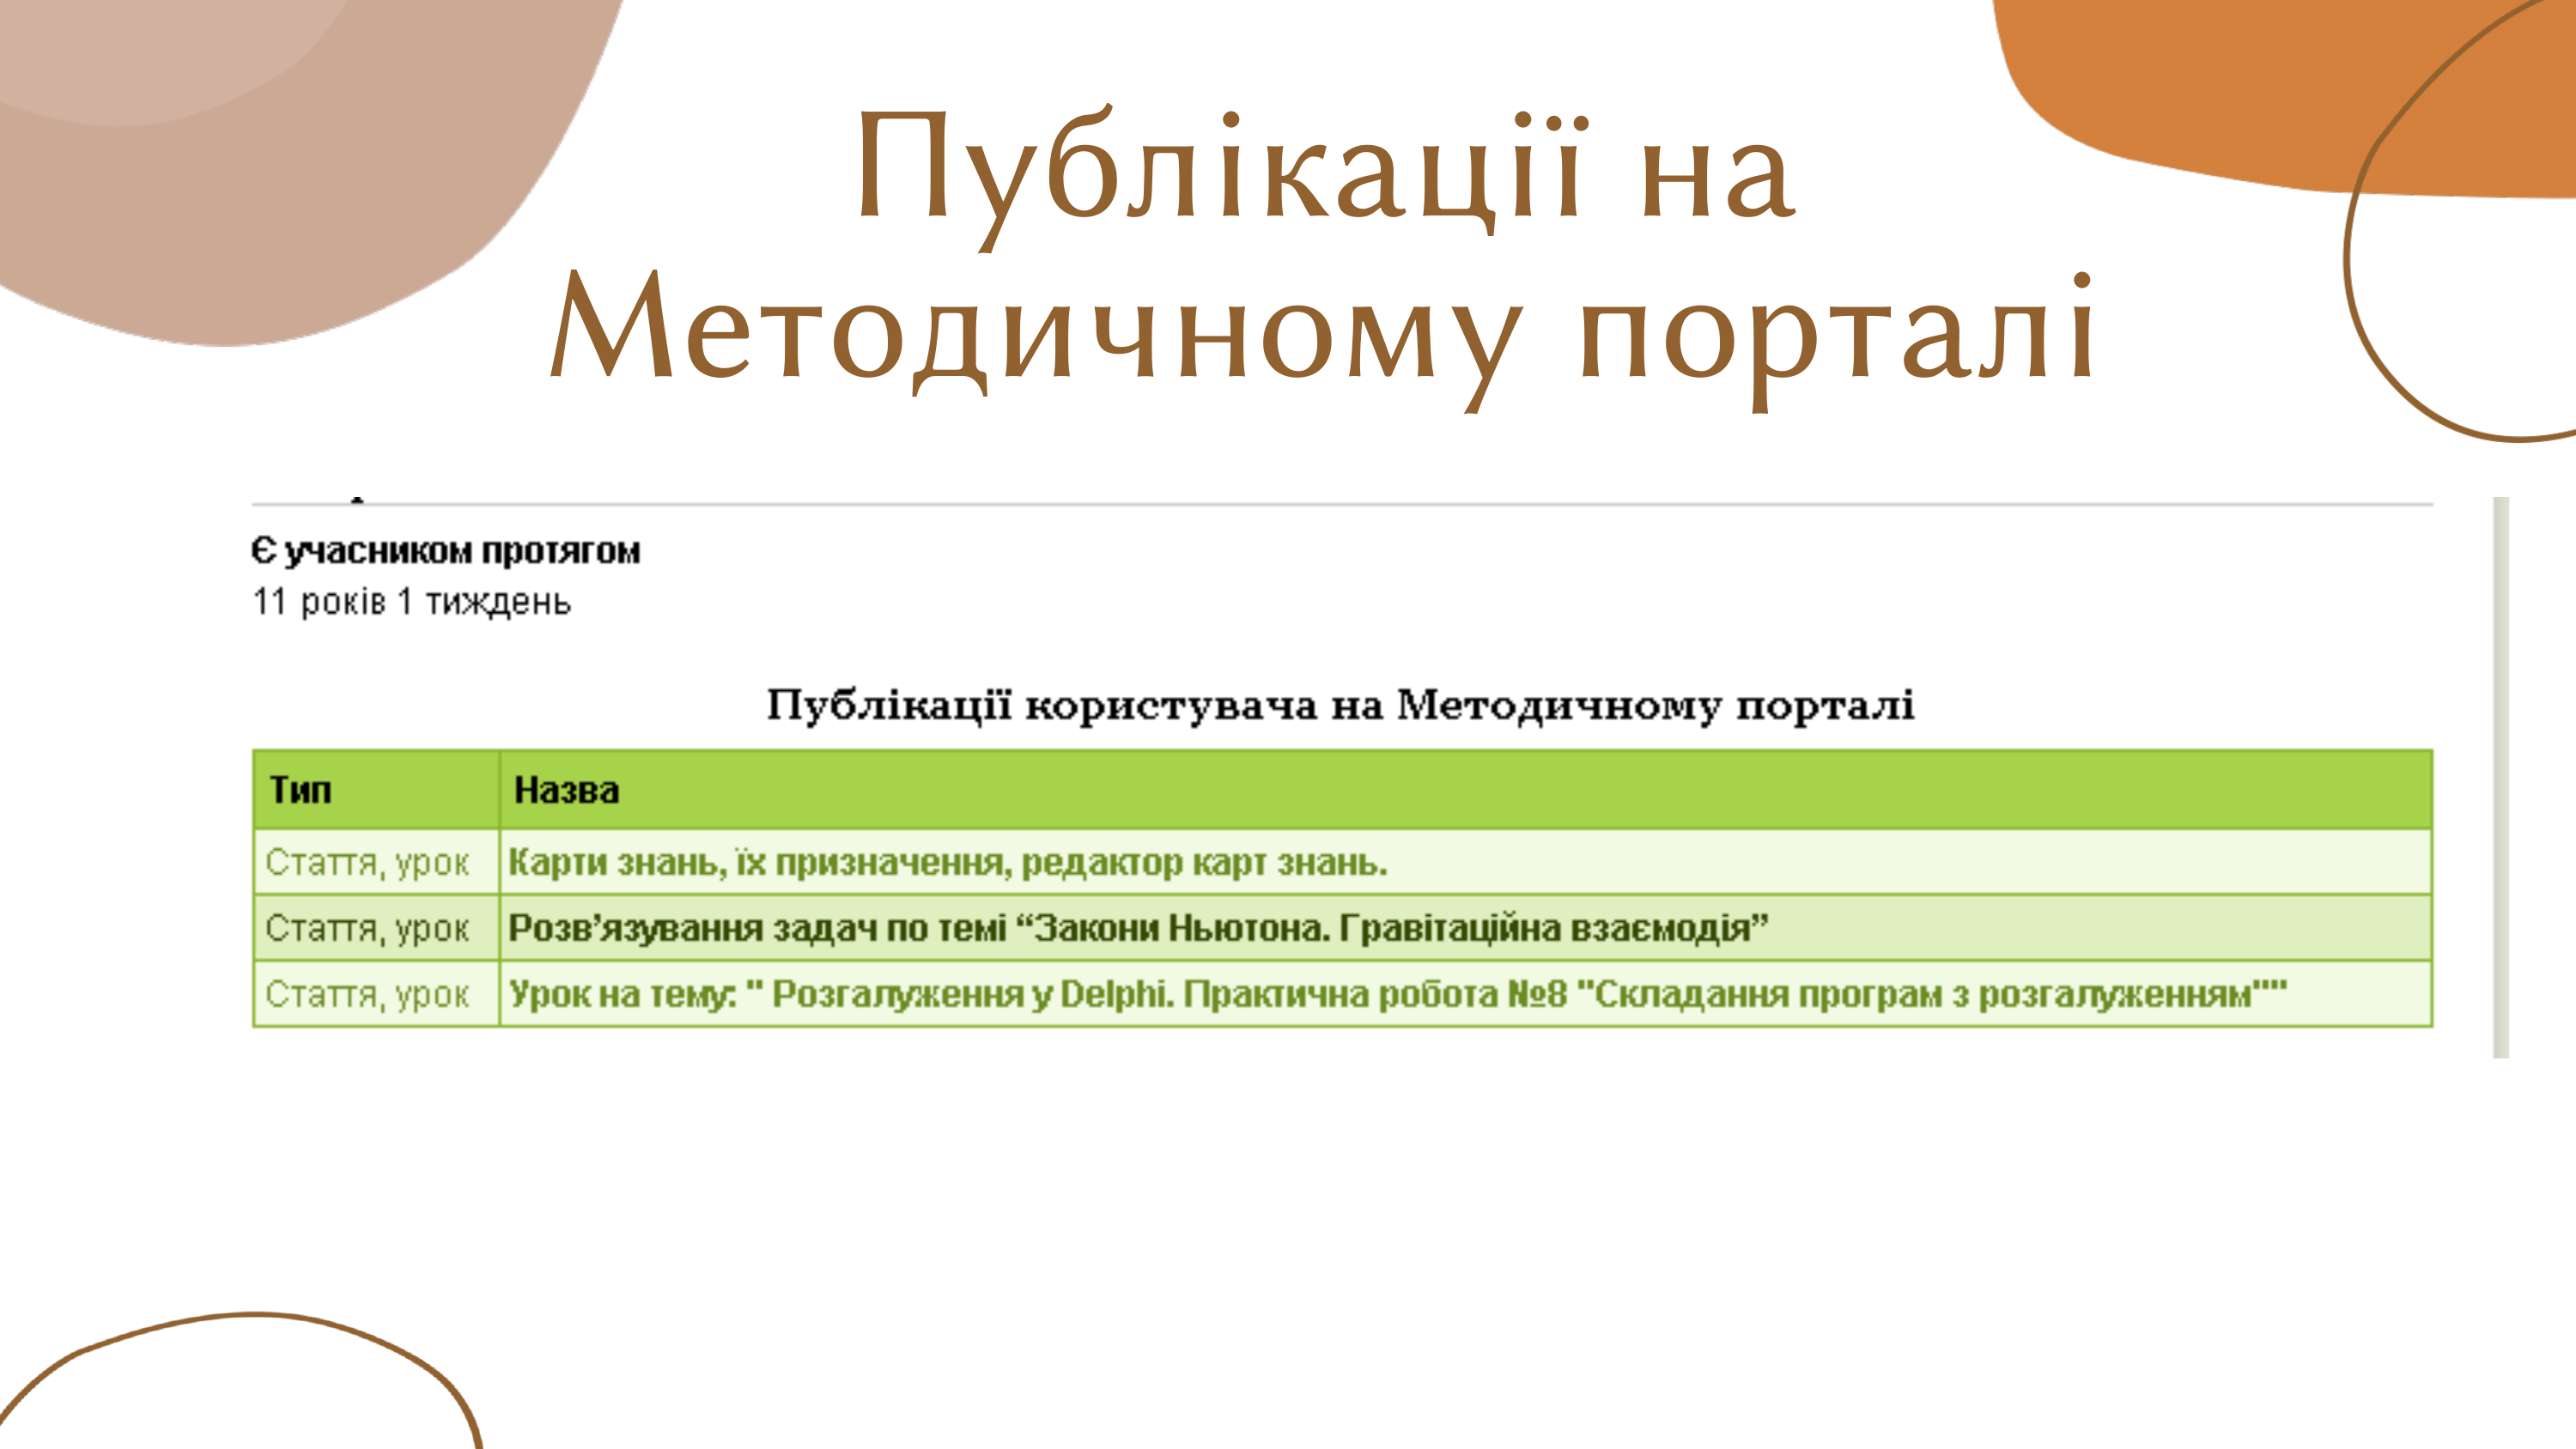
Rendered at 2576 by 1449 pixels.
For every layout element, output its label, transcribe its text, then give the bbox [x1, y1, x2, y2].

picture [222, 497, 2510, 1058]
picture [0, 1166, 546, 1449]
text_box Публікації на Методичному порталі [496, 87, 2150, 409]
picture [1987, 0, 2576, 460]
picture [0, 0, 735, 364]
